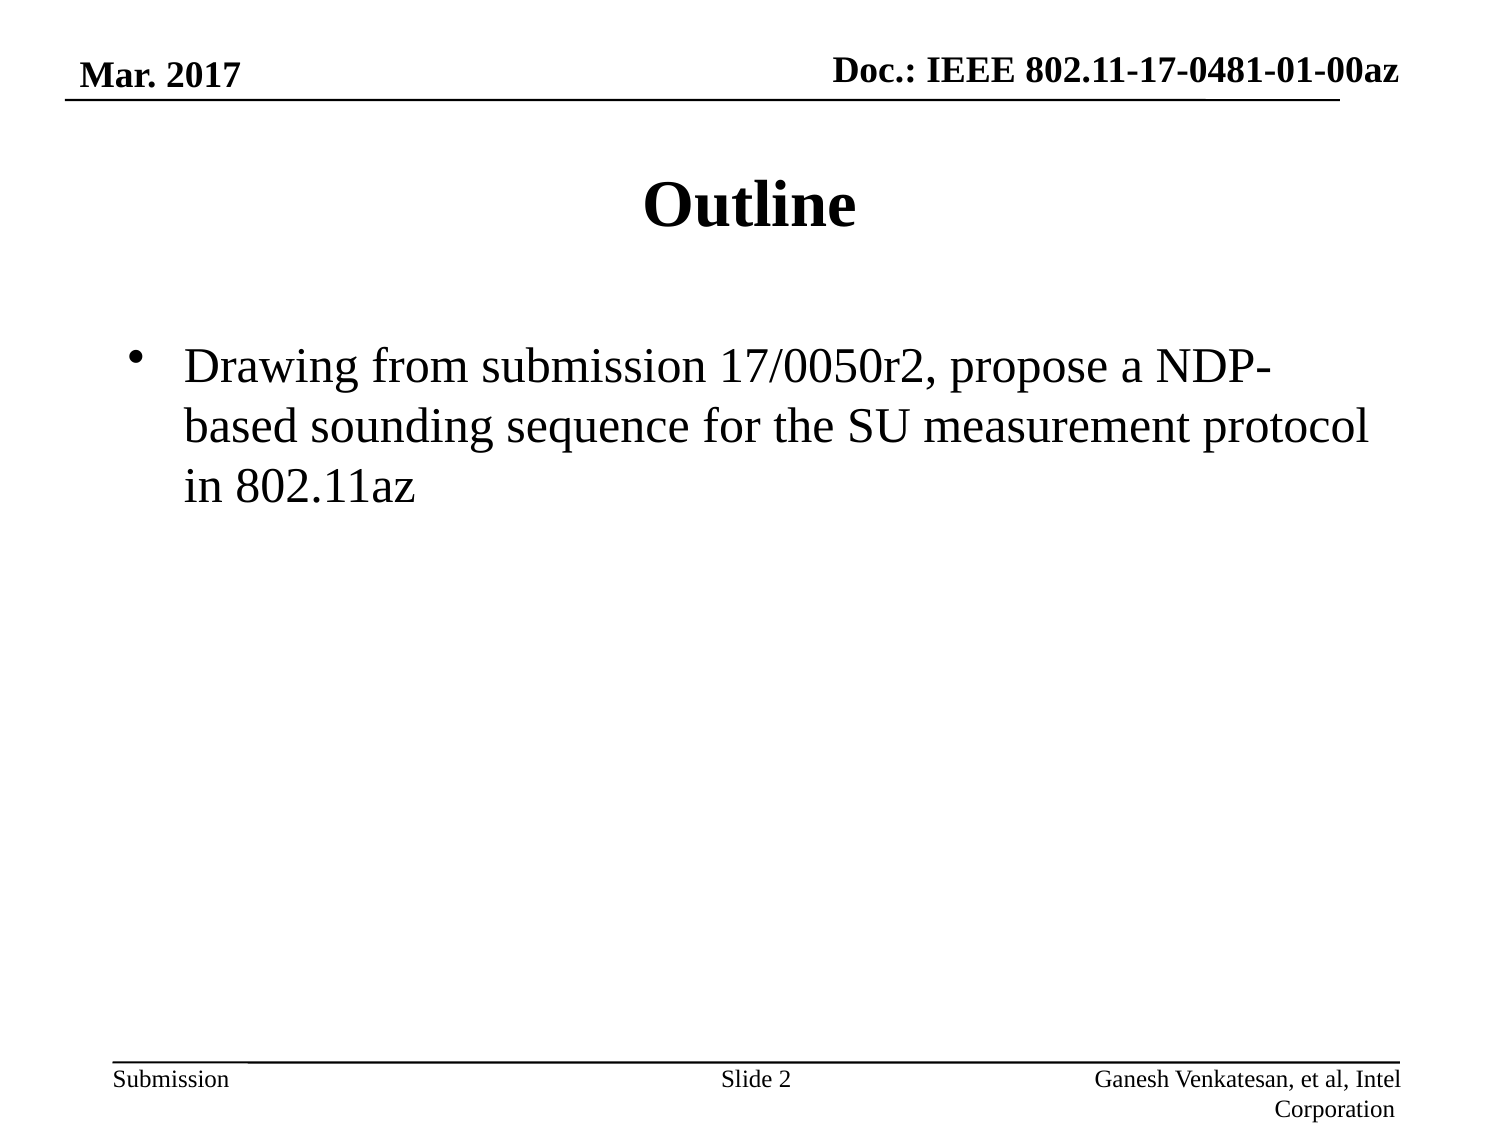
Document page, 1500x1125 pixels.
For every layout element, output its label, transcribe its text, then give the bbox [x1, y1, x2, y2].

slide_number Slide 2 [712, 1062, 800, 1093]
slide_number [64, 42, 290, 89]
title Outline [112, 112, 1388, 288]
list Drawing from submission 17/0050r2, propose a NDP-based sounding sequence for the SU measurement protocol in 802.11az [112, 324, 1388, 1000]
footer Ganesh Venkatesan, et al, Intel Corporation [1041, 1062, 1402, 1093]
